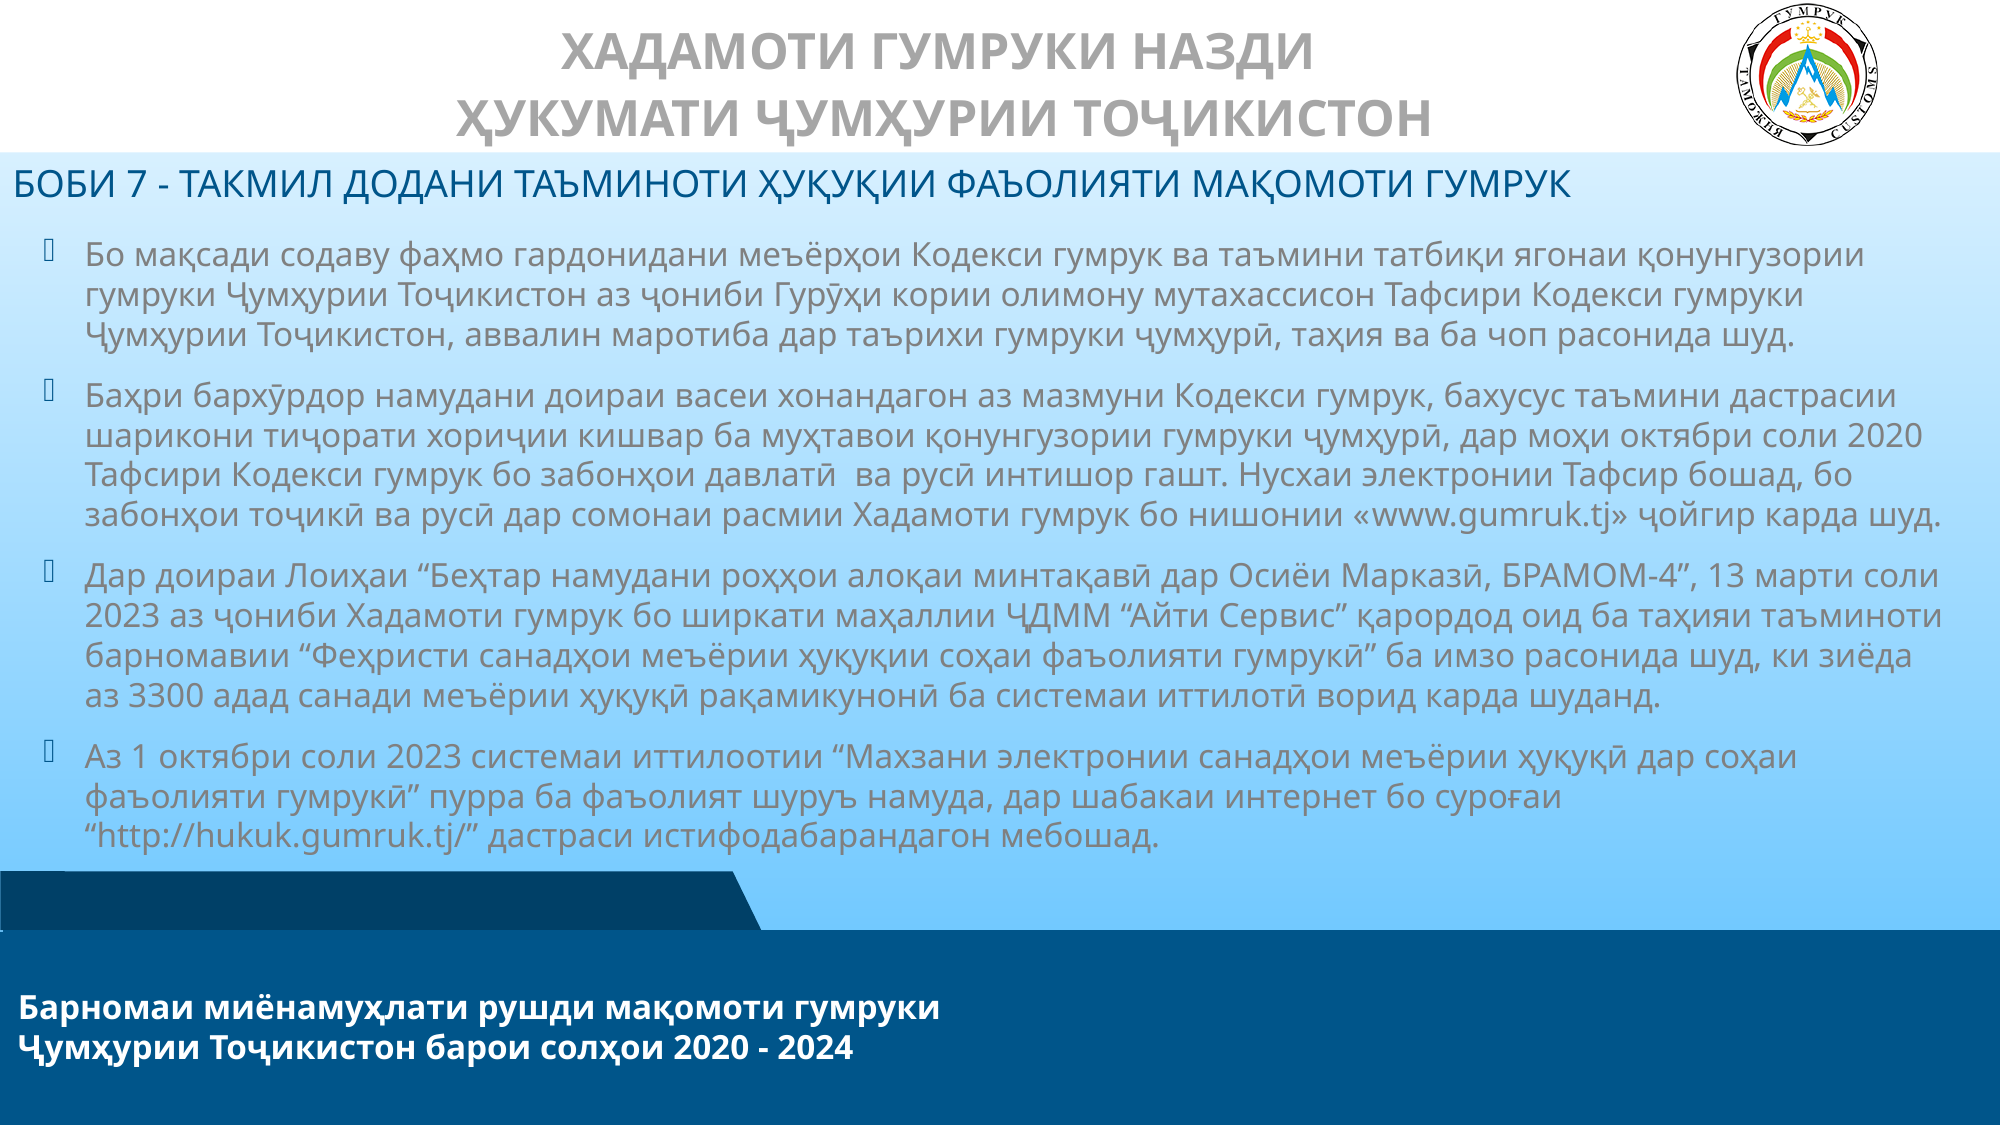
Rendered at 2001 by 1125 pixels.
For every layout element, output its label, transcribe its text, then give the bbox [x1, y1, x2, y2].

text_box Барномаи миёнамуҳлати рушди мақомоти гумруки Ҷумҳурии Тоҷикистон барои солҳои 2020 - 2024 [2, 929, 2000, 1125]
text_box ХАДАМОТИ ГУМРУКИ НАЗДИ ҲУКУМАТИ ҶУМҲУРИИ ТОҶИКИСТОН [181, 34, 1710, 159]
text_box Бо мақсади содаву фаҳмо гардонидани меъёрҳои Кодекси гумрук ва таъмини татбиқи ягонаи қонунгузории гумруки Ҷумҳурии Тоҷикистон аз ҷониби Гурӯҳи кории олимону мутахассисон Тафсири Кодекси гумруки Ҷумҳурии Тоҷикистон, аввалин маротиба дар таърихи гумруки ҷумҳурӣ, таҳия ва ба чоп расонида шуд. Баҳри бархӯрдор намудани доираи васеи хонандагон аз мазмуни Кодекси гумрук, бахусус таъмини дастрасии шарикони тиҷорати хориҷии кишвар ба муҳтавои қонунгузории гумруки ҷумҳурӣ, дар моҳи октябри соли 2020 Тафсири Кодекси гумрук бо забонҳои давлатӣ ва русӣ интишор гашт. Нусхаи электронии Тафсир бошад, бо забонҳои тоҷикӣ ва русӣ дар сомонаи расмии Хадамоти гумрук бо нишонии «www.gumruk.tj» ҷойгир карда шуд. Дар доираи Лоиҳаи “Беҳтар намудани роҳҳои алоқаи минтақавӣ дар Осиёи Марказӣ, БРАМОМ-4”, 13 марти соли 2023 аз ҷониби Хадамоти гумрук бо ширкати маҳаллии ҶДММ “Айти Сервис” қарордод оид ба таҳияи таъминоти барномавии “Феҳристи санадҳои меъёрии ҳуқуқии соҳаи фаъолияти гумрукӣ” ба имзо расонида шуд, ки зиёда аз 3300 адад санади меъёрии ҳуқуқӣ рақамикунонӣ ба системаи иттилотӣ ворид карда шуданд. Аз 1 октябри соли 2023 системаи иттилоотии “Махзани электронии санадҳои меъёрии ҳуқуқӣ дар соҳаи фаъолияти гумрукӣ” пурра ба фаъолият шуруъ намуда, дар шабакаи интернет бо суроғаи “http://hukuk.gumruk.tj/” дастраси истифодабарандагон мебошад. [28, 225, 1972, 865]
text_box [0, 870, 762, 932]
text_box [0, 0, 2000, 153]
text_box БОБИ 7 - ТАКМИЛ ДОДАНИ ТАЪМИНОТИ ҲУҚУҚИИ ФАЪОЛИЯТИ МАҚОМОТИ ГУМРУК [0, 153, 1819, 212]
picture [1736, 3, 1878, 146]
